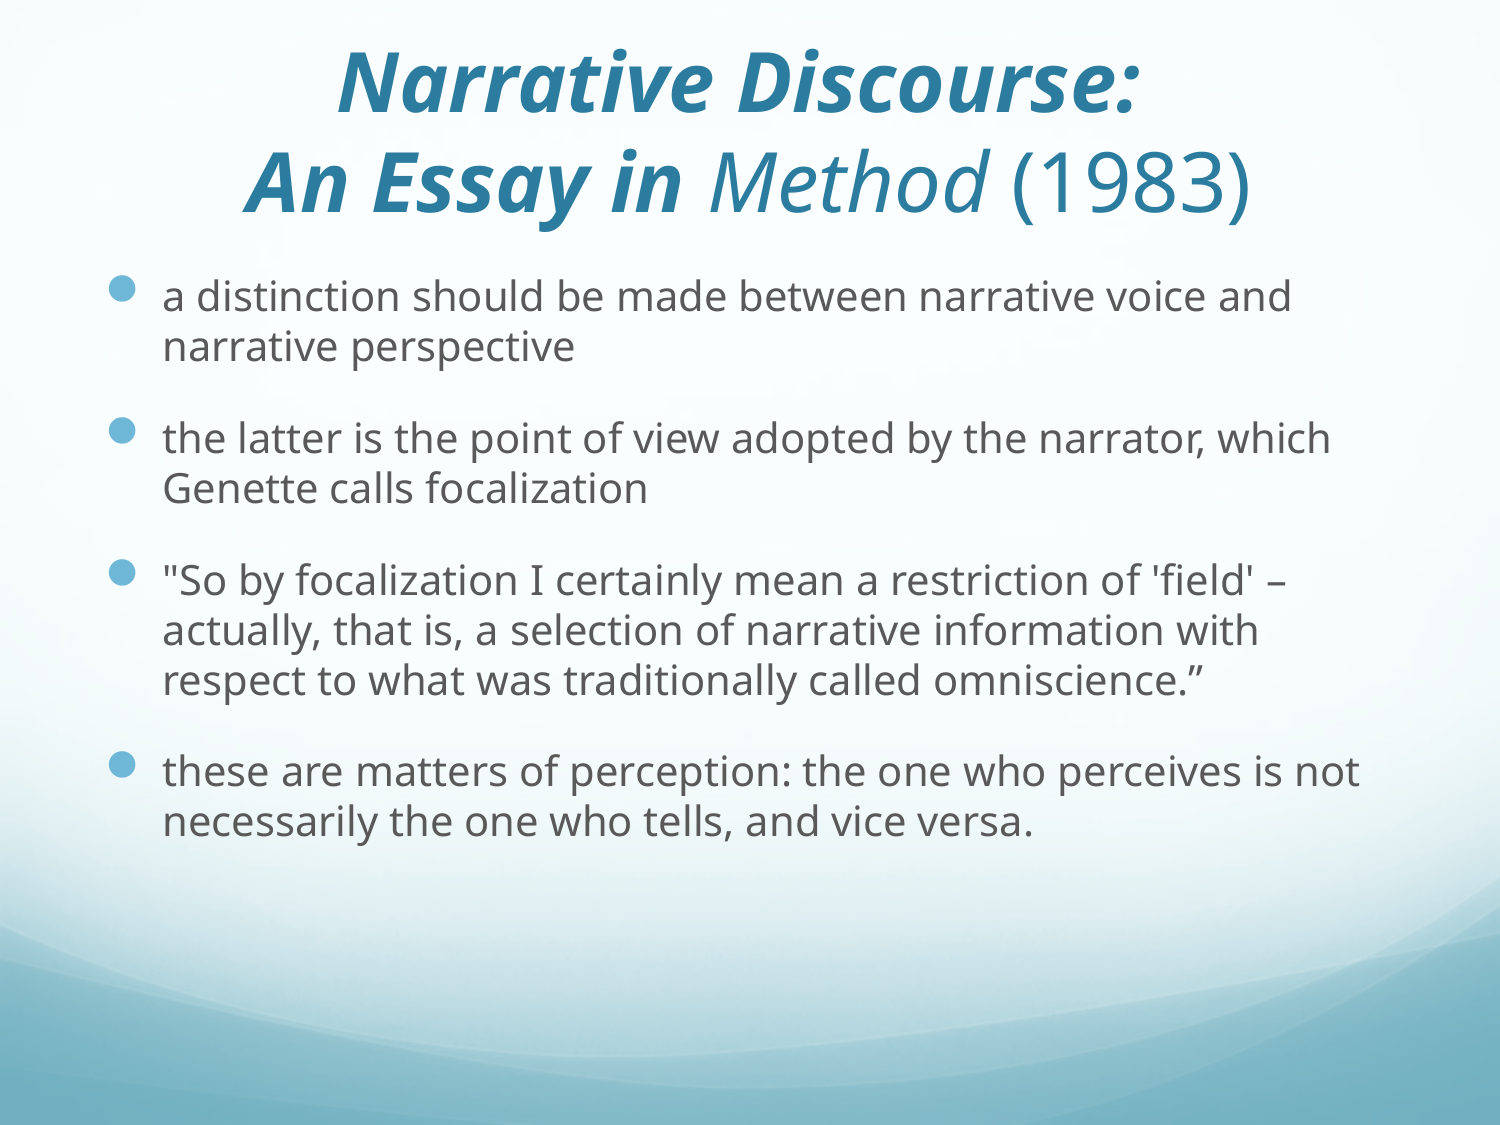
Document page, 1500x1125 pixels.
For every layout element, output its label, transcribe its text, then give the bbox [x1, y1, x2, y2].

list a distinction should be made between narrative voice and narrative perspective the latter is the point of view adopted by the narrator, which Genette calls focalization "So by focalization I certainly mean a restriction of 'field' – actually, that is, a selection of narrative information with respect to what was traditionally called omniscience.” these are matters of perception: the one who perceives is not necessarily the one who tells, and vice versa. [90, 262, 1410, 975]
title Narrative Discourse: An Essay in Method (1983) [90, 17, 1410, 237]
